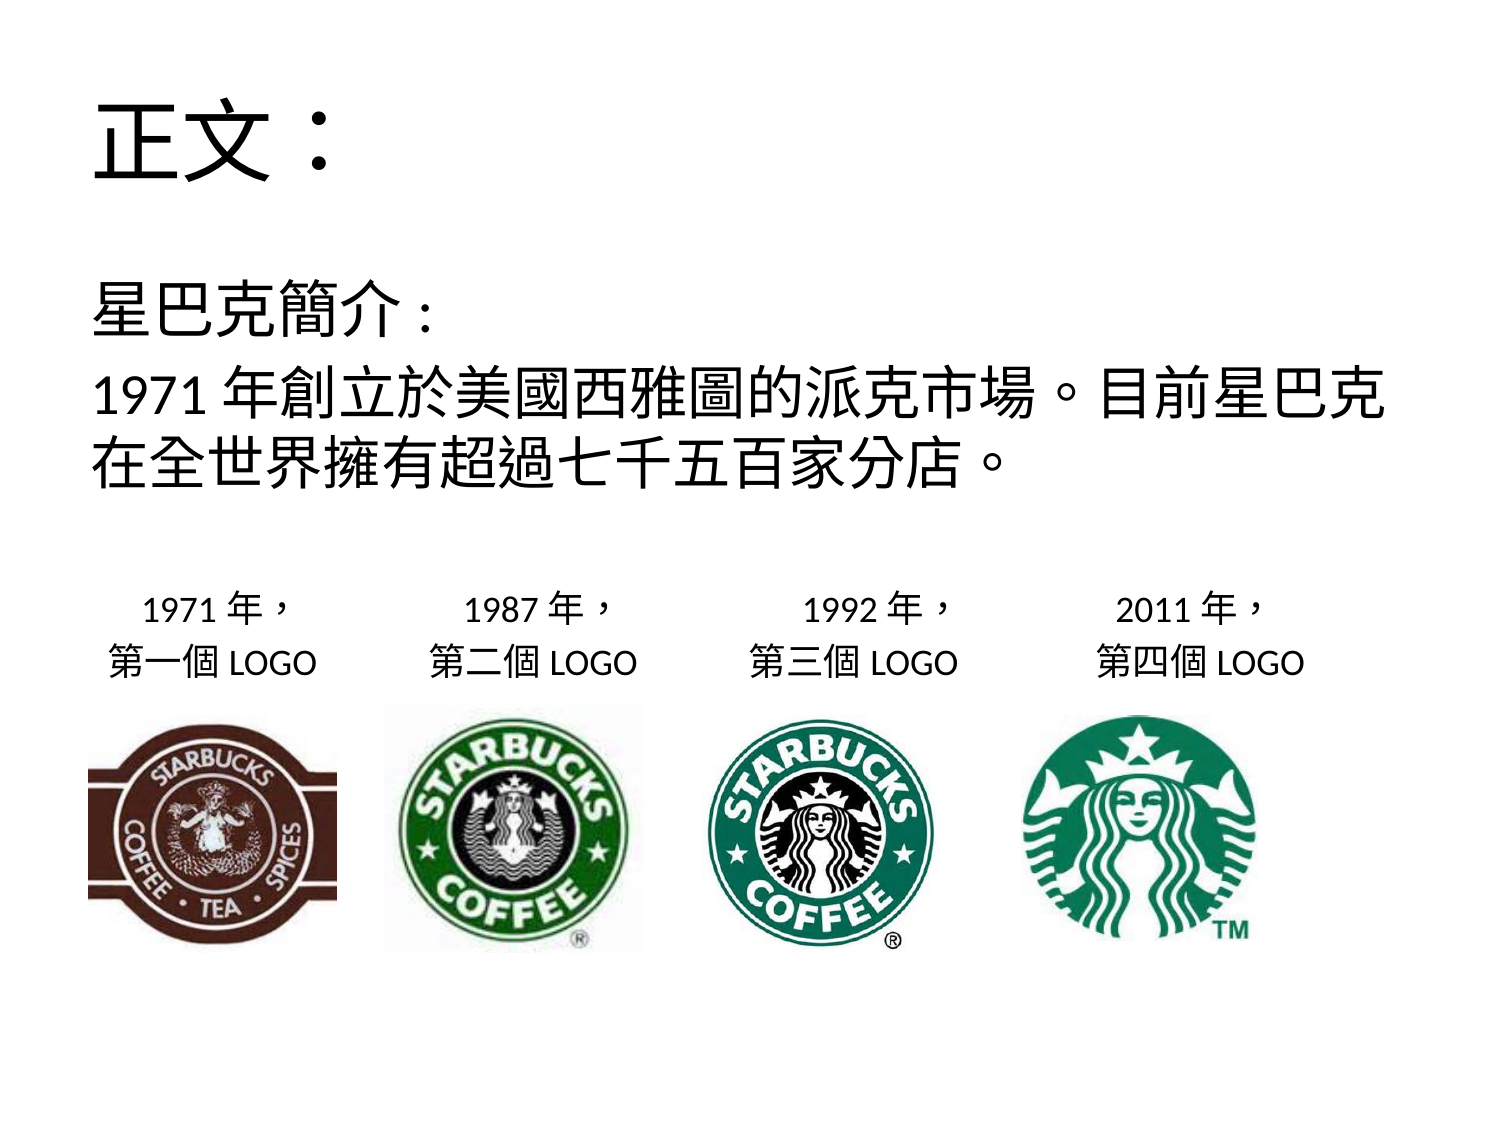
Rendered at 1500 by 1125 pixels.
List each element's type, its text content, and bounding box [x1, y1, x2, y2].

picture [88, 715, 337, 953]
title 正文： [75, 45, 1425, 233]
picture [383, 703, 644, 953]
picture [1021, 715, 1259, 941]
picture [702, 715, 940, 953]
list 星巴克簡介: 1971年創立於美國西雅圖的派克市場。目前星巴克在全世界擁有超過七千五百家分店。 1971年， 1987年， 1992年， 2011年， 第一個LOGO 第二個LOGO 第三個LOGO 第四個LOGO [75, 262, 1425, 1005]
